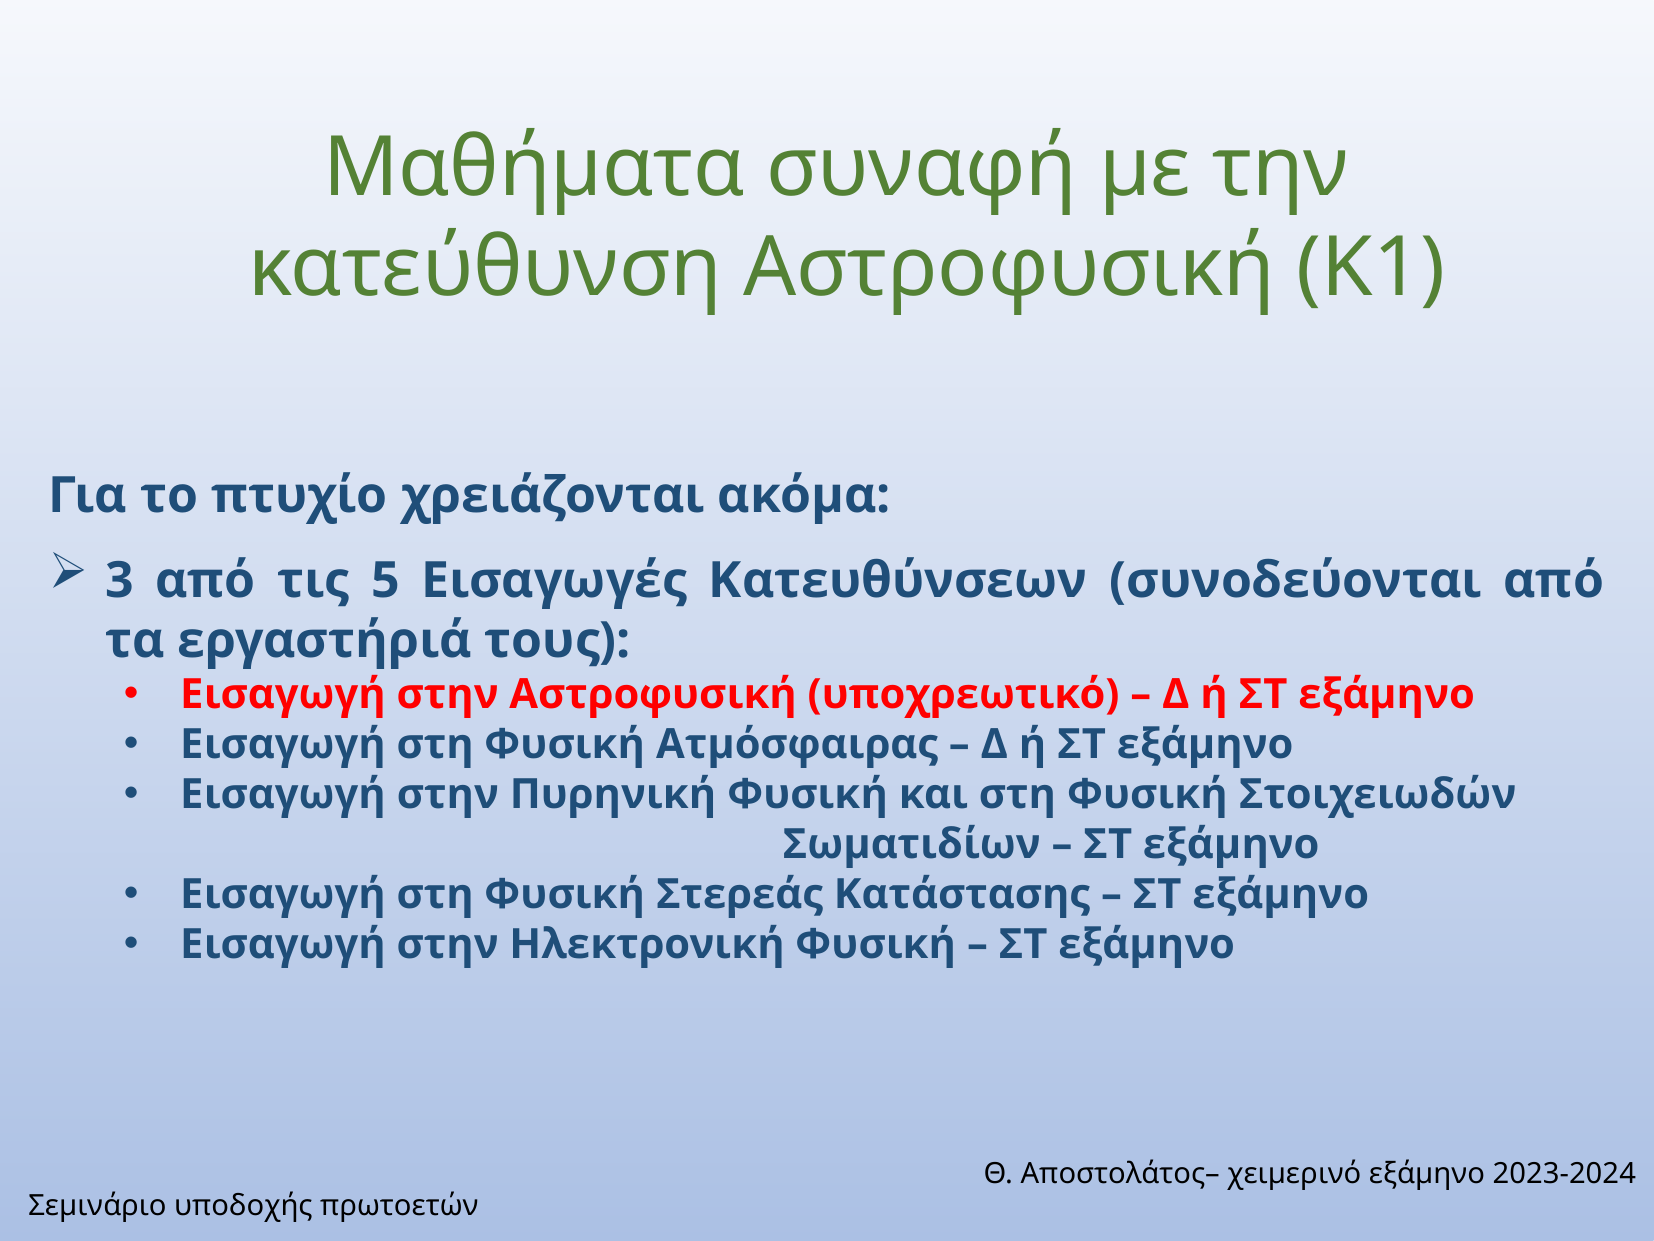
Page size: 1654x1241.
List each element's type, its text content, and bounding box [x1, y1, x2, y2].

slide_number Σεμινάριο υποδοχής πρωτοετών [28, 1185, 566, 1241]
text_box Για το πτυχίο χρειάζονται ακόμα: 3 από τις 5 Εισαγωγές Κατευθύνσεων (συνοδεύονται από τα εργαστήριά τους): Εισαγωγή στην Αστροφυσική (υποχρεωτικό) – Δ ή ΣΤ εξάμηνο Εισαγωγή στη Φυσική Ατμόσφαιρας – Δ ή ΣΤ εξάμηνο Εισαγωγή στην Πυρηνική Φυσική και στη Φυσική Στοιχειωδών Σωματιδίων – ΣΤ εξάμηνο Εισαγωγή στη Φυσική Στερεάς Κατάστασης – ΣΤ εξάμηνο Εισαγωγή στην Ηλεκτρονική Φυσική – ΣΤ εξάμηνο [48, 293, 1605, 1112]
text_box Mαθήματα συναφή με την κατεύθυνση Αστροφυσική (Κ1) [82, 12, 1613, 413]
text_box Θ. Αποστολάτος– χειμερινό εξάμηνο 2023-2024 [966, 1154, 1654, 1240]
